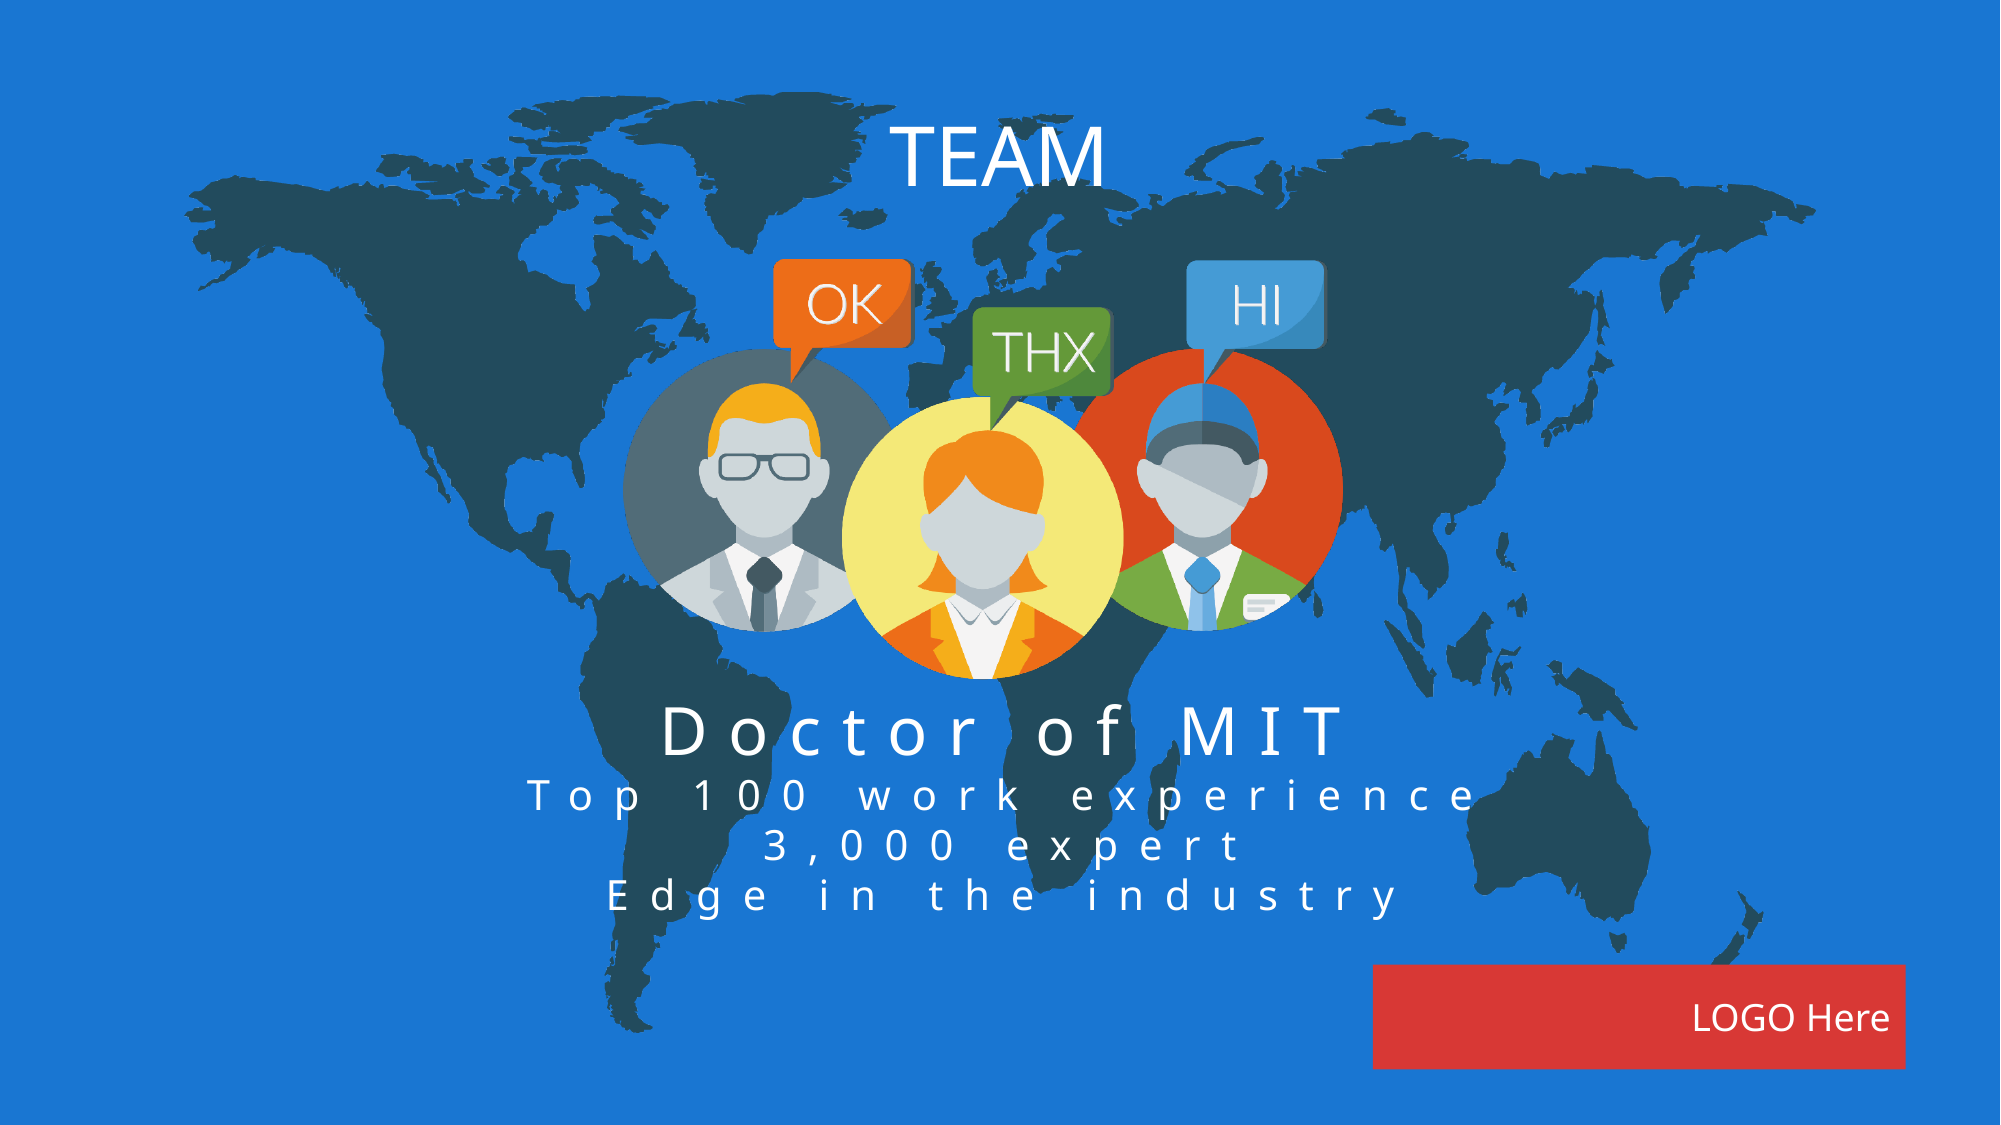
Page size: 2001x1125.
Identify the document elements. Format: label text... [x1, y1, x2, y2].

title TEAM [137, 106, 1863, 213]
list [623, 259, 1343, 682]
picture [184, 213, 1816, 1033]
picture [184, 92, 1816, 106]
text_box Doctor of MIT Top 100 work experience 3,000 expert Edge in the industry [511, 681, 1488, 927]
